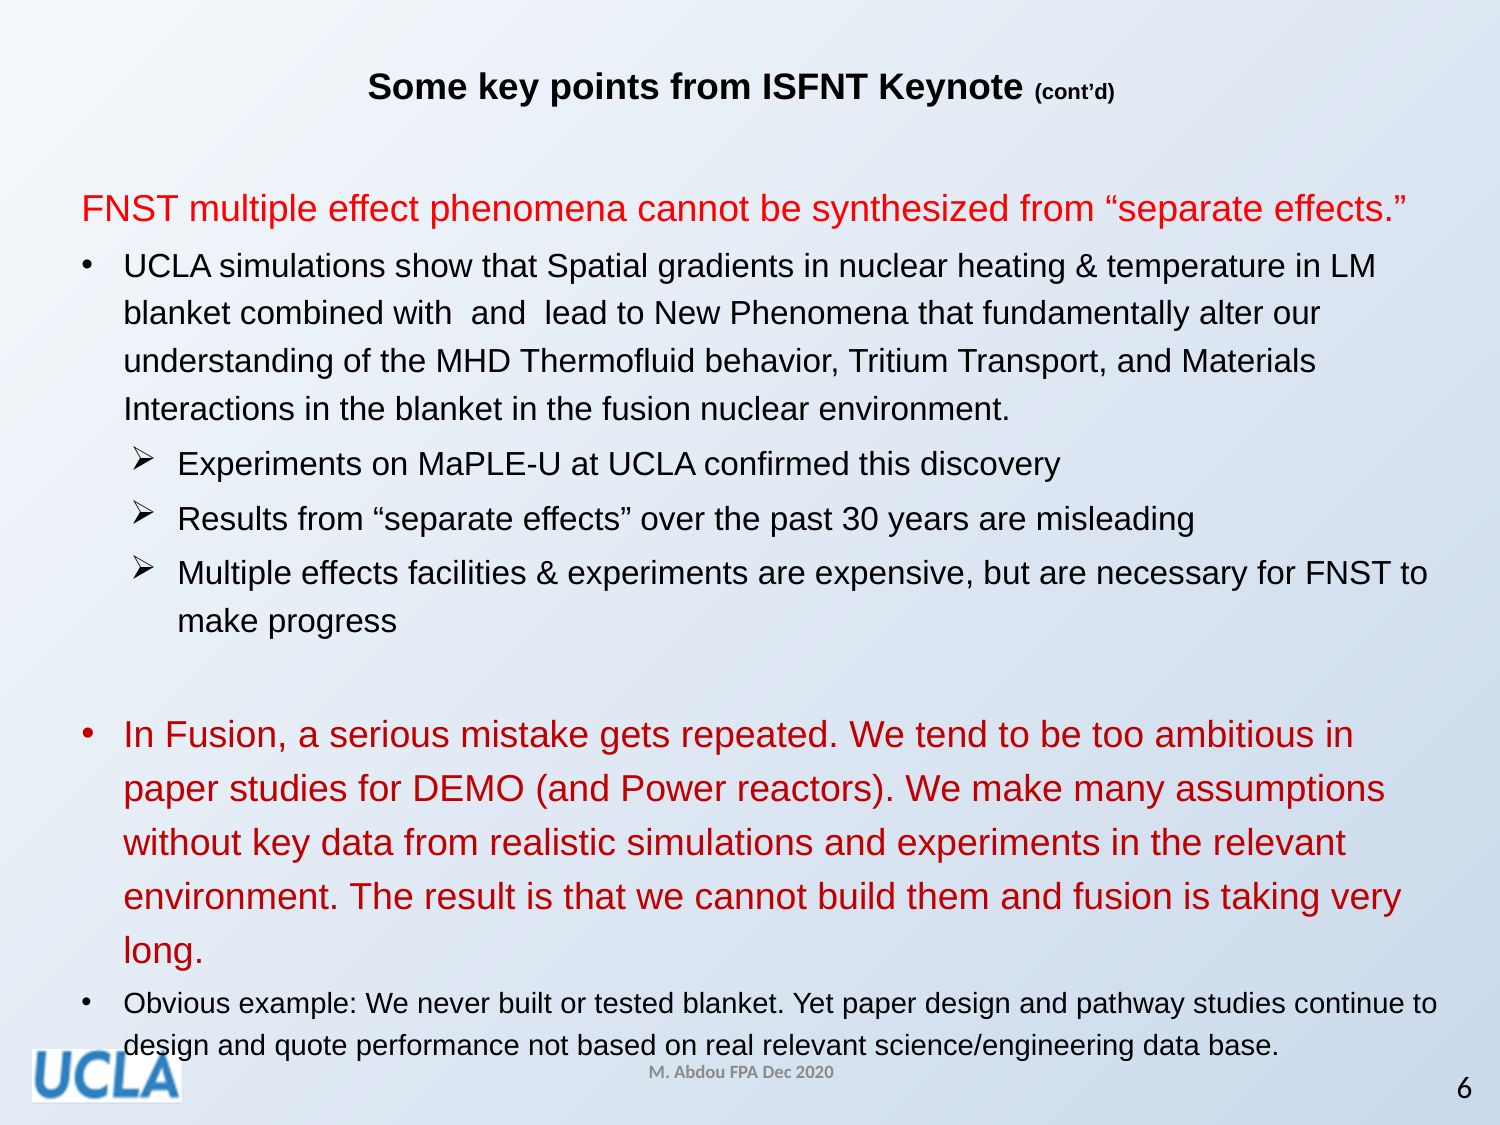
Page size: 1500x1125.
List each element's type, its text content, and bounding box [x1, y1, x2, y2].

slide_number 6 [1137, 1055, 1488, 1116]
title Some key points from ISFNT Keynote (cont’d) [66, 55, 1417, 115]
footer M. Abdou FPA Dec 2020 [503, 1052, 979, 1113]
picture [32, 1049, 185, 1105]
